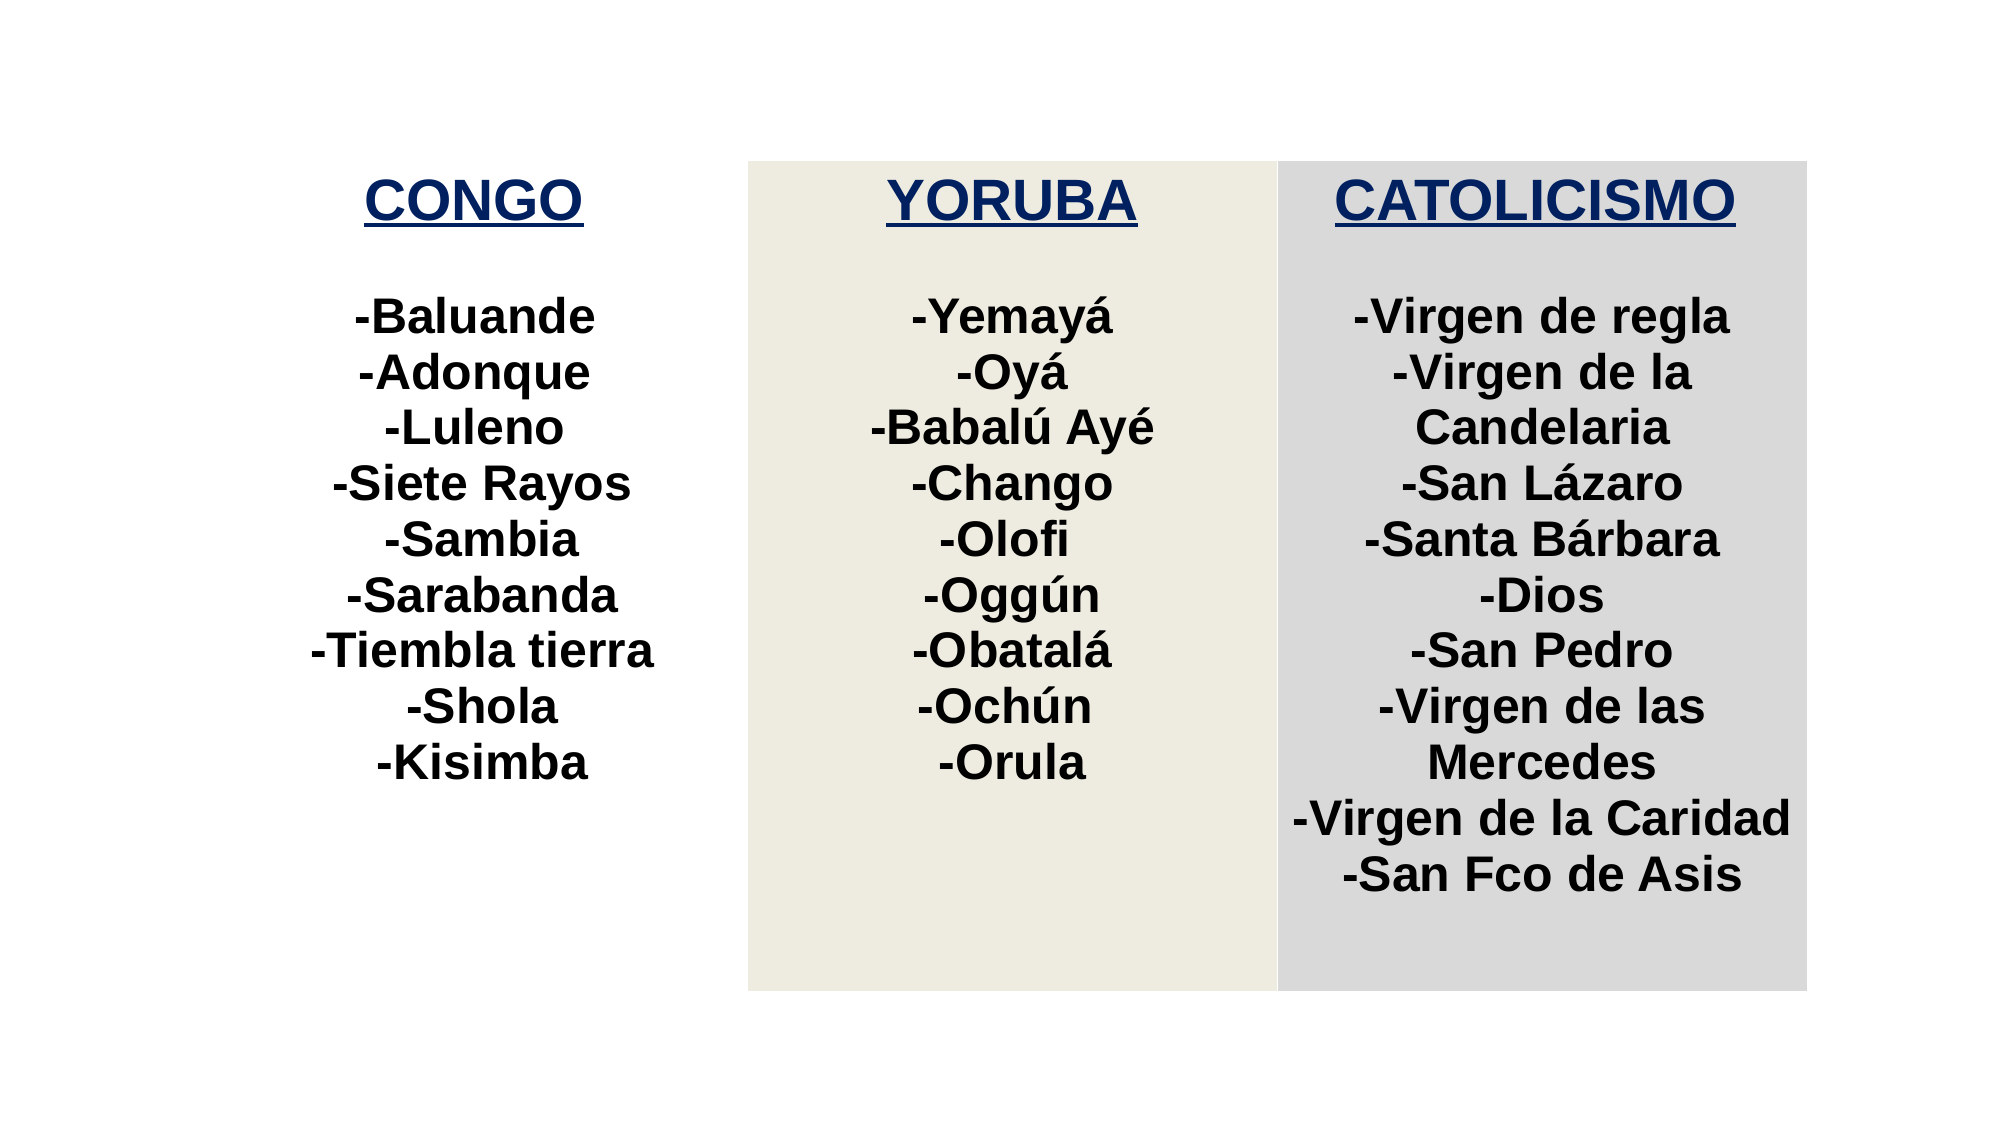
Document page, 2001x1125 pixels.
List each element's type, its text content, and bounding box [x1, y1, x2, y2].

table_header YORUBA -Yemayá -Oyá -Babalú Ayé -Chango -Olofi -Oggún -Obatalá -Ochún -Orula [748, 161, 1277, 991]
table_header CONGO -Baluande -Adonque -Luleno -Siete Rayos -Sambia -Sarabanda -Tiembla tierra -Shola -Kisimba [218, 161, 747, 991]
table_header CATOLICISMO -Virgen de regla -Virgen de la Candelaria -San Lázaro -Santa Bárbara -Dios -San Pedro -Virgen de las Mercedes -Virgen de la Caridad -San Fco de Asis [1278, 161, 1807, 991]
